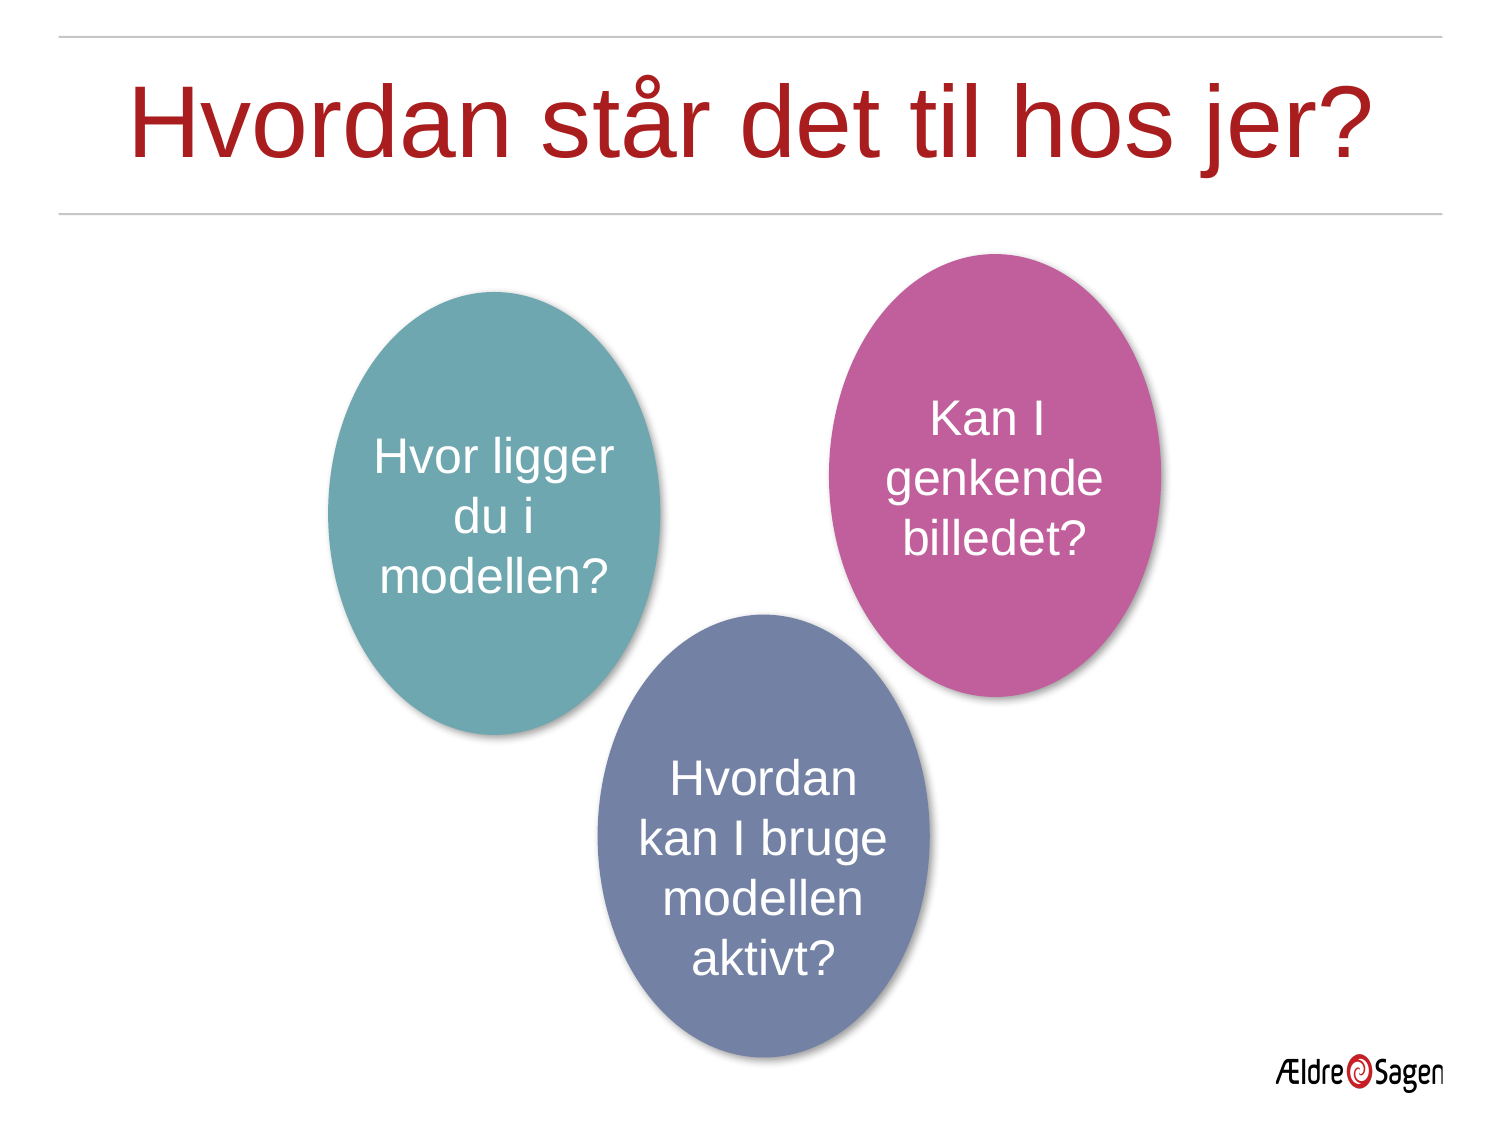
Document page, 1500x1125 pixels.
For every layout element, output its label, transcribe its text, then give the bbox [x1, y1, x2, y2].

text_box Hvordan kan I bruge modellen aktivt? [616, 737, 911, 993]
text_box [327, 291, 661, 736]
text_box [597, 614, 930, 939]
text_box [646, 993, 881, 1058]
title Hvordan står det til hos jer? [59, 36, 1443, 198]
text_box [828, 253, 1162, 698]
